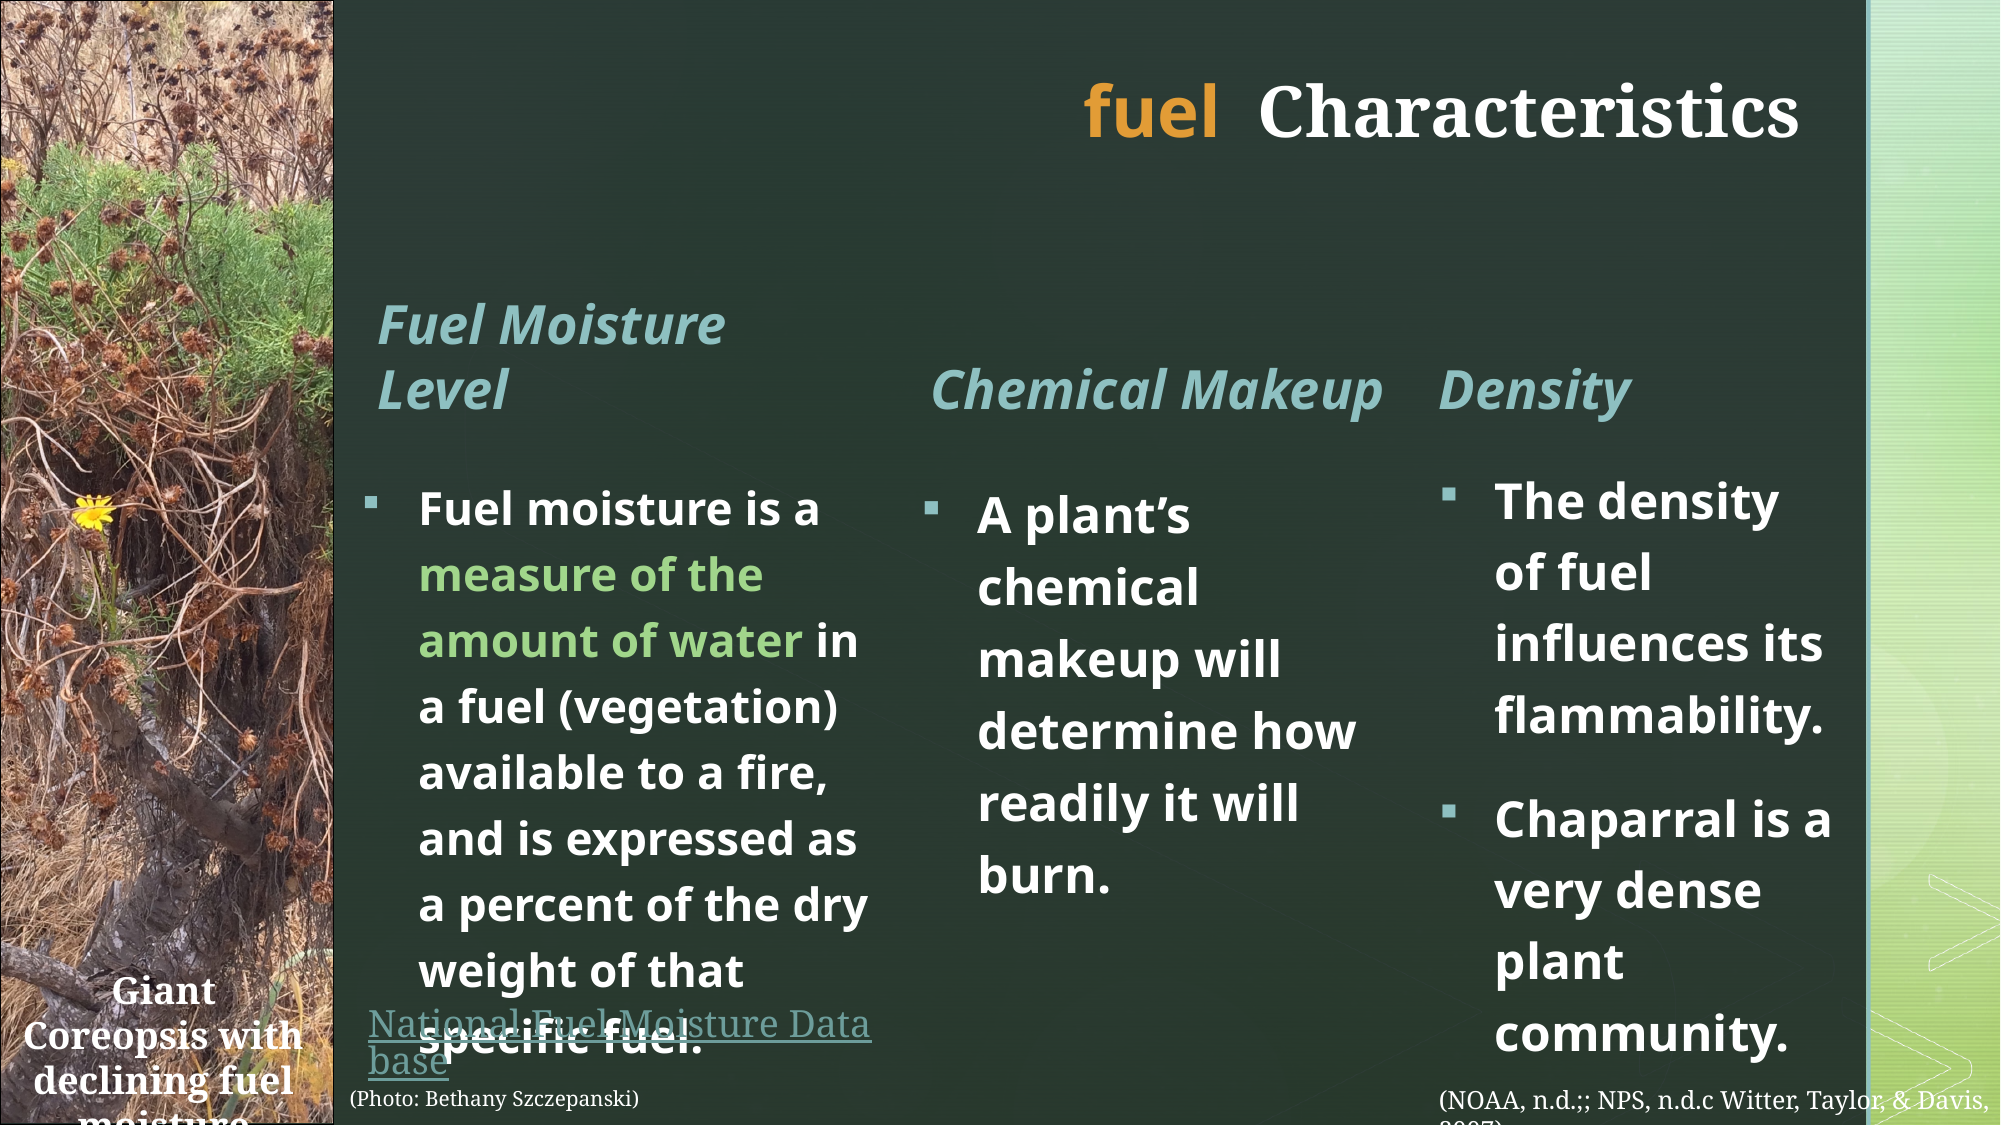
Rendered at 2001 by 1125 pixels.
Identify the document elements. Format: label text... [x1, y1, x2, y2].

text_box National Fuel Moisture Database [353, 992, 907, 1059]
picture [0, 0, 334, 1125]
list Fuel Moisture Level [362, 310, 887, 428]
text_box (NOAA, n.d.;; NPS, n.d.c Witter, Taylor, & Davis, 2007) [1423, 1076, 2000, 1125]
list Density [1423, 310, 1734, 428]
text_box Chemical Makeup [915, 310, 1413, 428]
list The density of fuel influences its flammability. Chaparral is a very dense plant community. [1423, 450, 1853, 1071]
text_box (Photo: Bethany Szczepanski) [334, 1077, 787, 1118]
text_box Fuel moisture is a measure of the amount of water in a fuel (vegetation) available to a fire, and is expressed as a percent of the dry weight of that specific fuel. [346, 461, 913, 1071]
picture [1871, 0, 2001, 1125]
text_box A plant’s chemical makeup will determine how readily it will burn. [906, 464, 1397, 1074]
text_box [334, 490, 692, 1077]
title fuel Characteristics [511, 68, 1817, 246]
